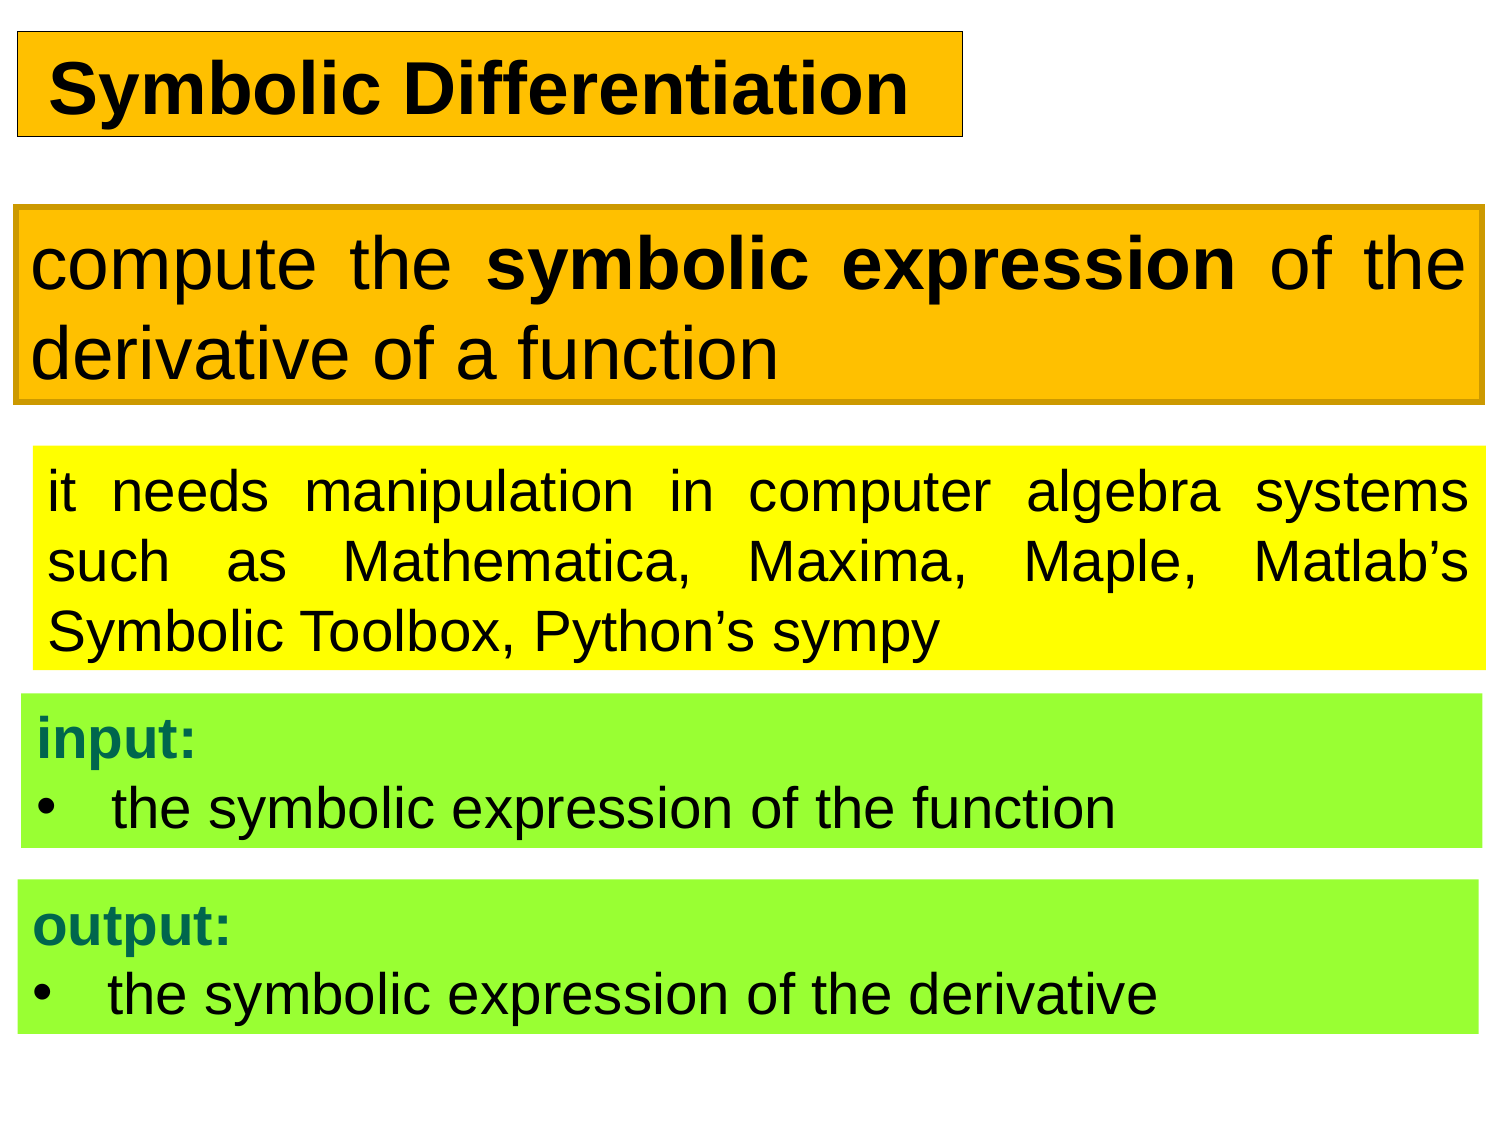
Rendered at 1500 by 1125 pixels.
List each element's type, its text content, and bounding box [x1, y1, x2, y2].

text_box input: the symbolic expression of the function [21, 693, 1483, 848]
text_box output: the symbolic expression of the derivative [17, 879, 1479, 1034]
text_box it needs manipulation in computer algebra systems such as Mathematica, Maxima, Maple, Matlab’s Symbolic Toolbox, Python’s sympy [32, 445, 1486, 671]
text_box Symbolic Differentiation [17, 31, 963, 137]
text_box compute the symbolic expression of the derivative of a function [15, 207, 1483, 402]
